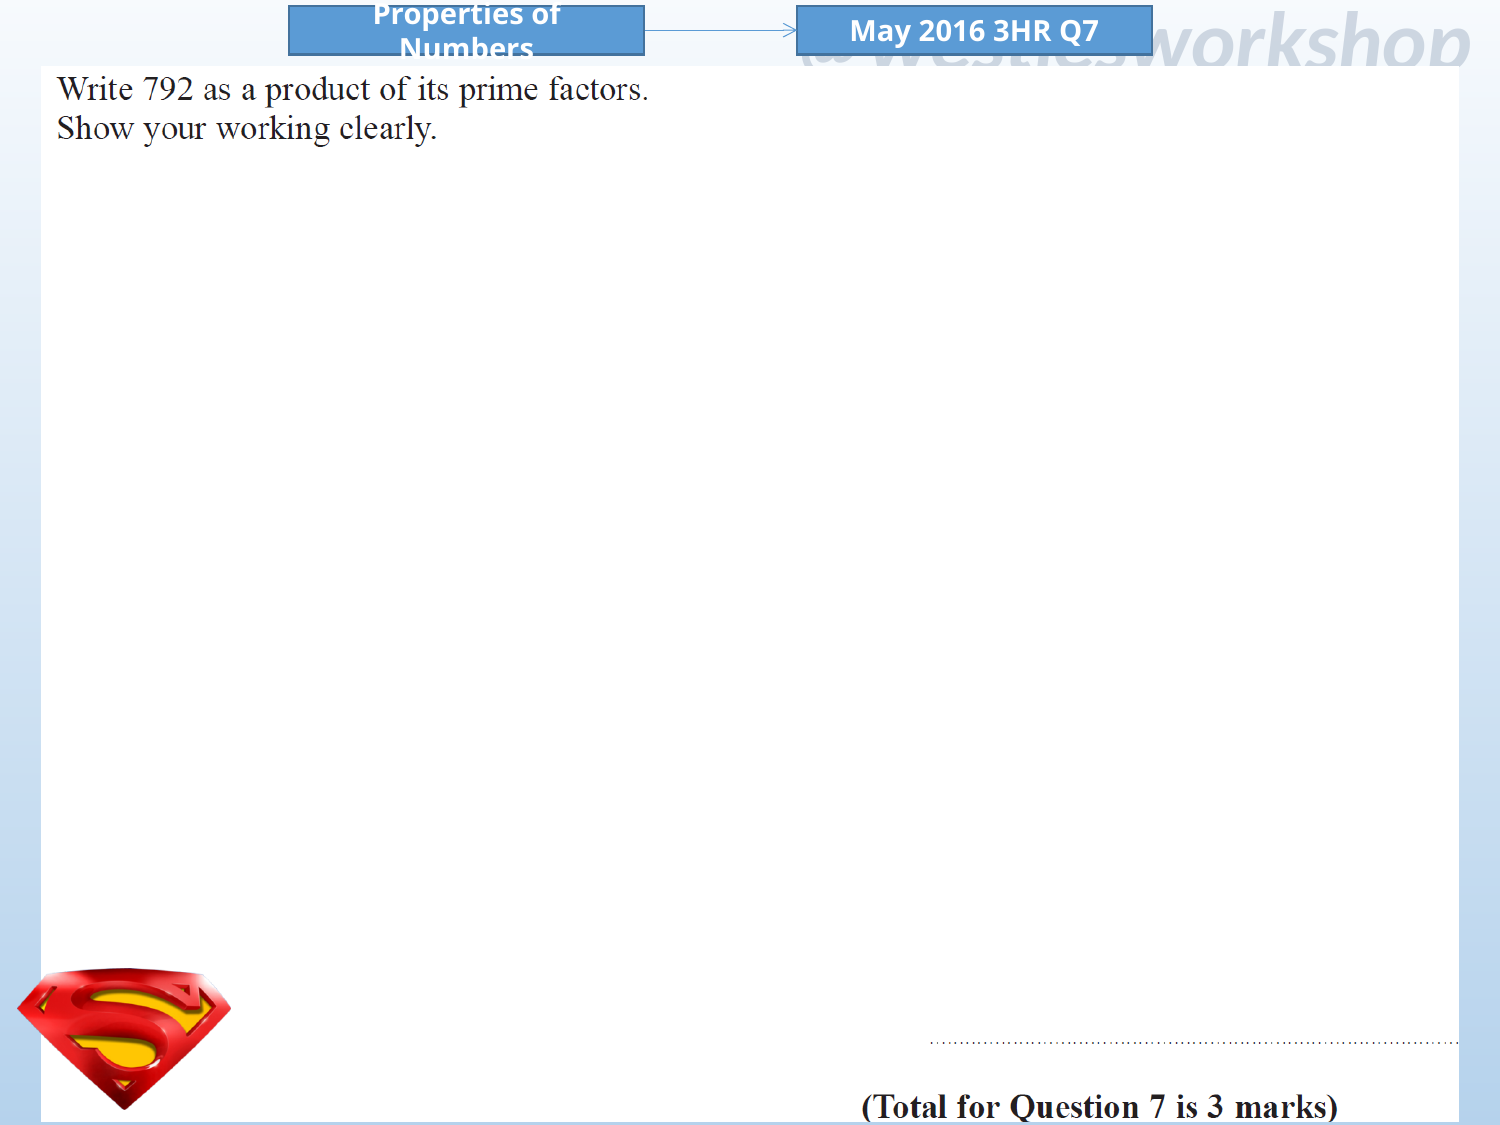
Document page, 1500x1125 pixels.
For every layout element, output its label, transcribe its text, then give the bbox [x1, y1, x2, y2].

text_box Properties of Numbers [288, 5, 645, 56]
picture [17, 66, 1459, 1122]
text_box May 2016 3HR Q7 [796, 5, 1153, 56]
